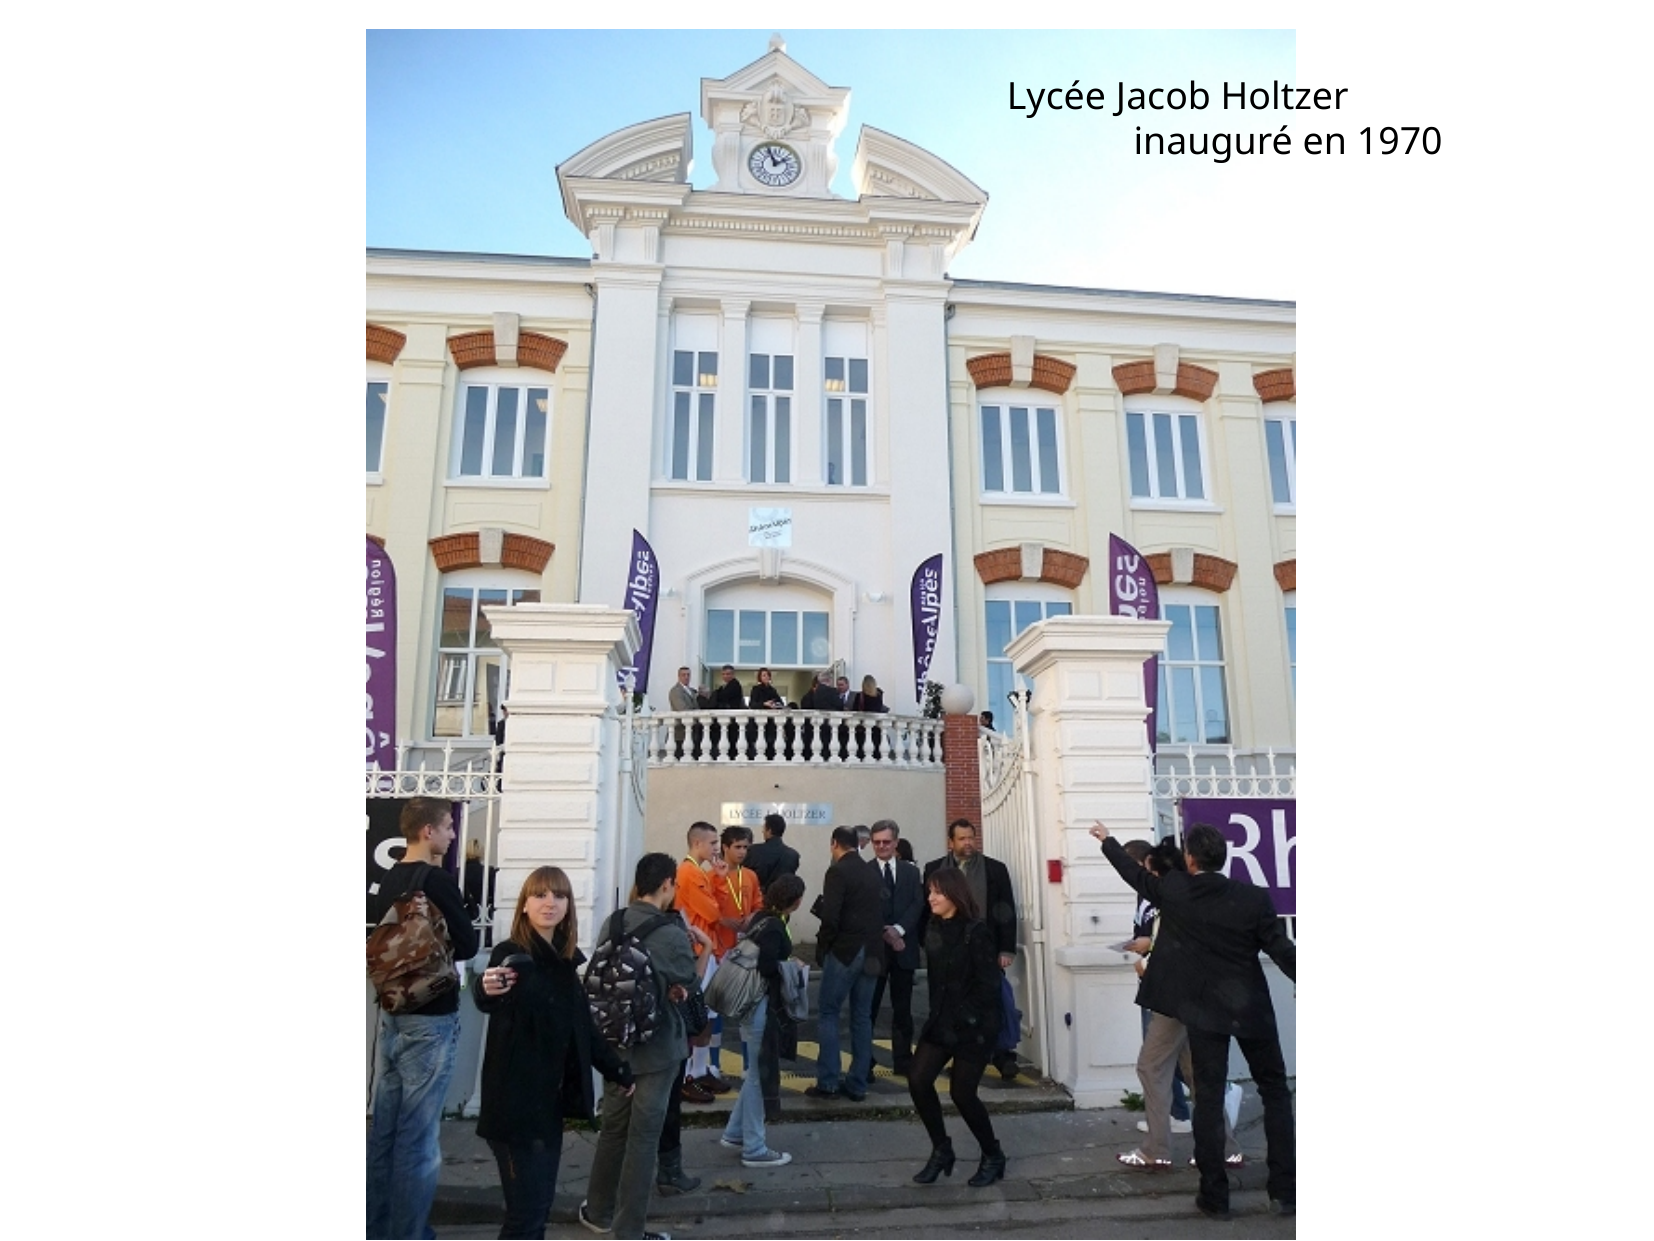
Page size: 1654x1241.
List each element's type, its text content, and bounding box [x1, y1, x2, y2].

picture [365, 29, 1296, 1241]
text_box Lycée Jacob Holtzer inauguré en 1970 [1300, 64, 1654, 170]
